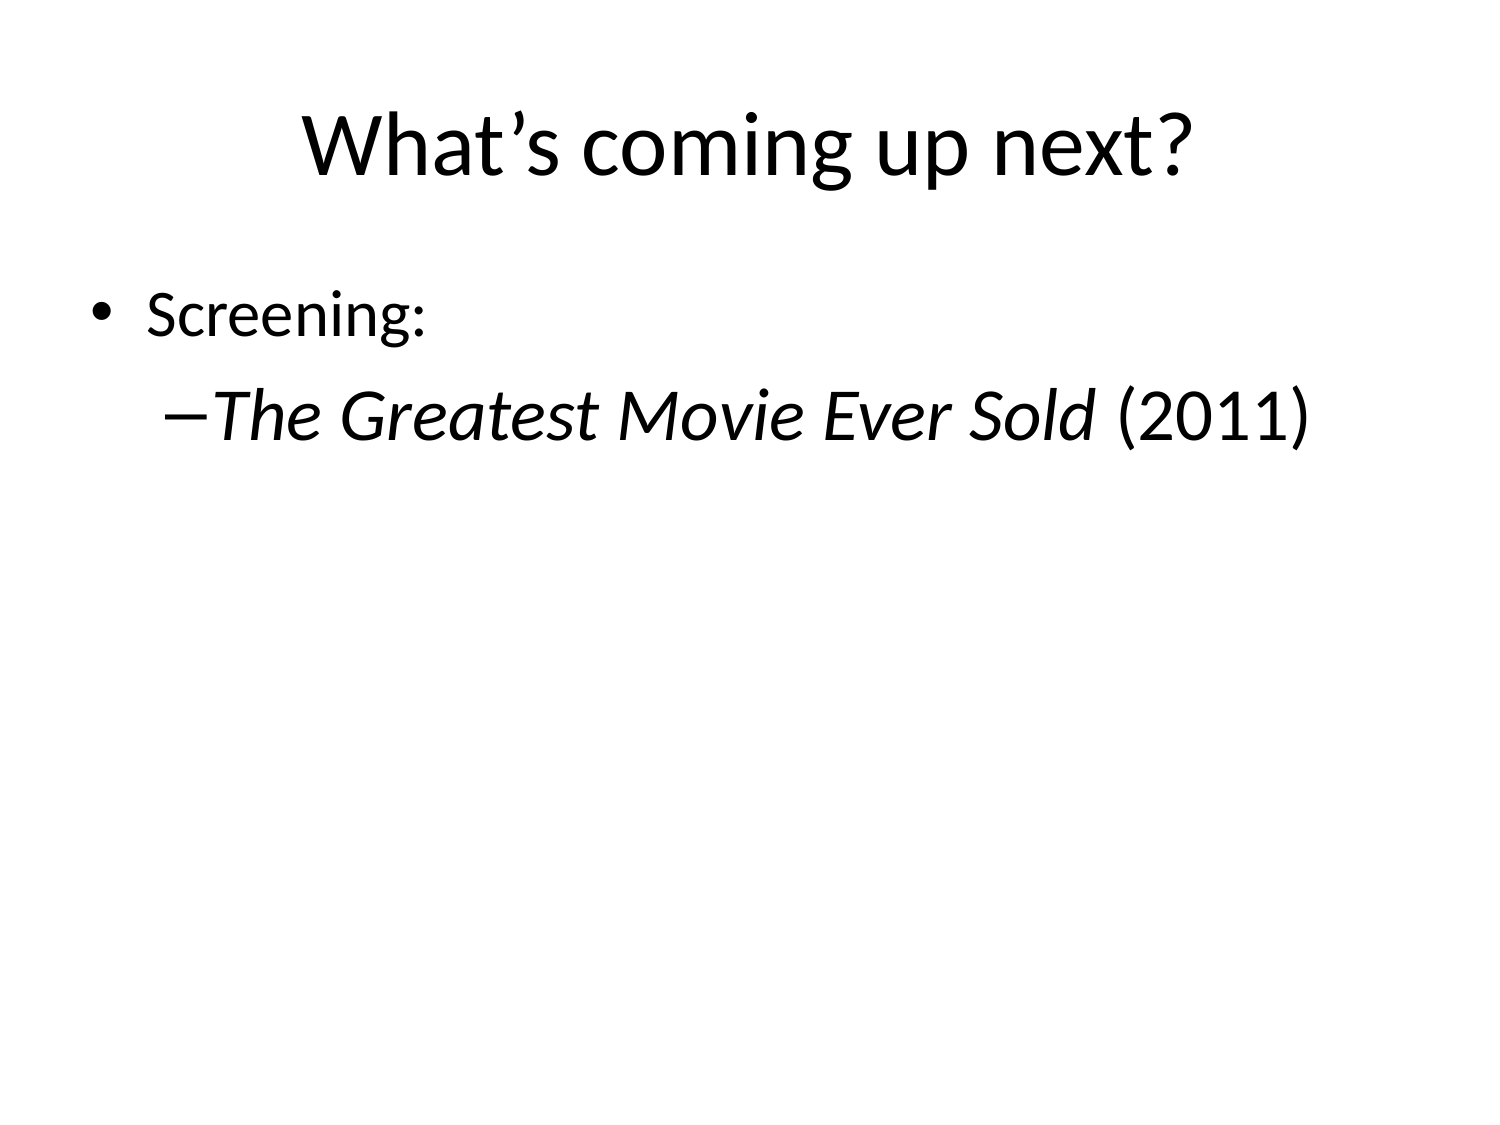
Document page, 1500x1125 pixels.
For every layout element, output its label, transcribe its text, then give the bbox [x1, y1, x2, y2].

title What’s coming up next? [75, 45, 1425, 233]
list Screening: The Greatest Movie Ever Sold (2011) [75, 262, 1425, 1005]
